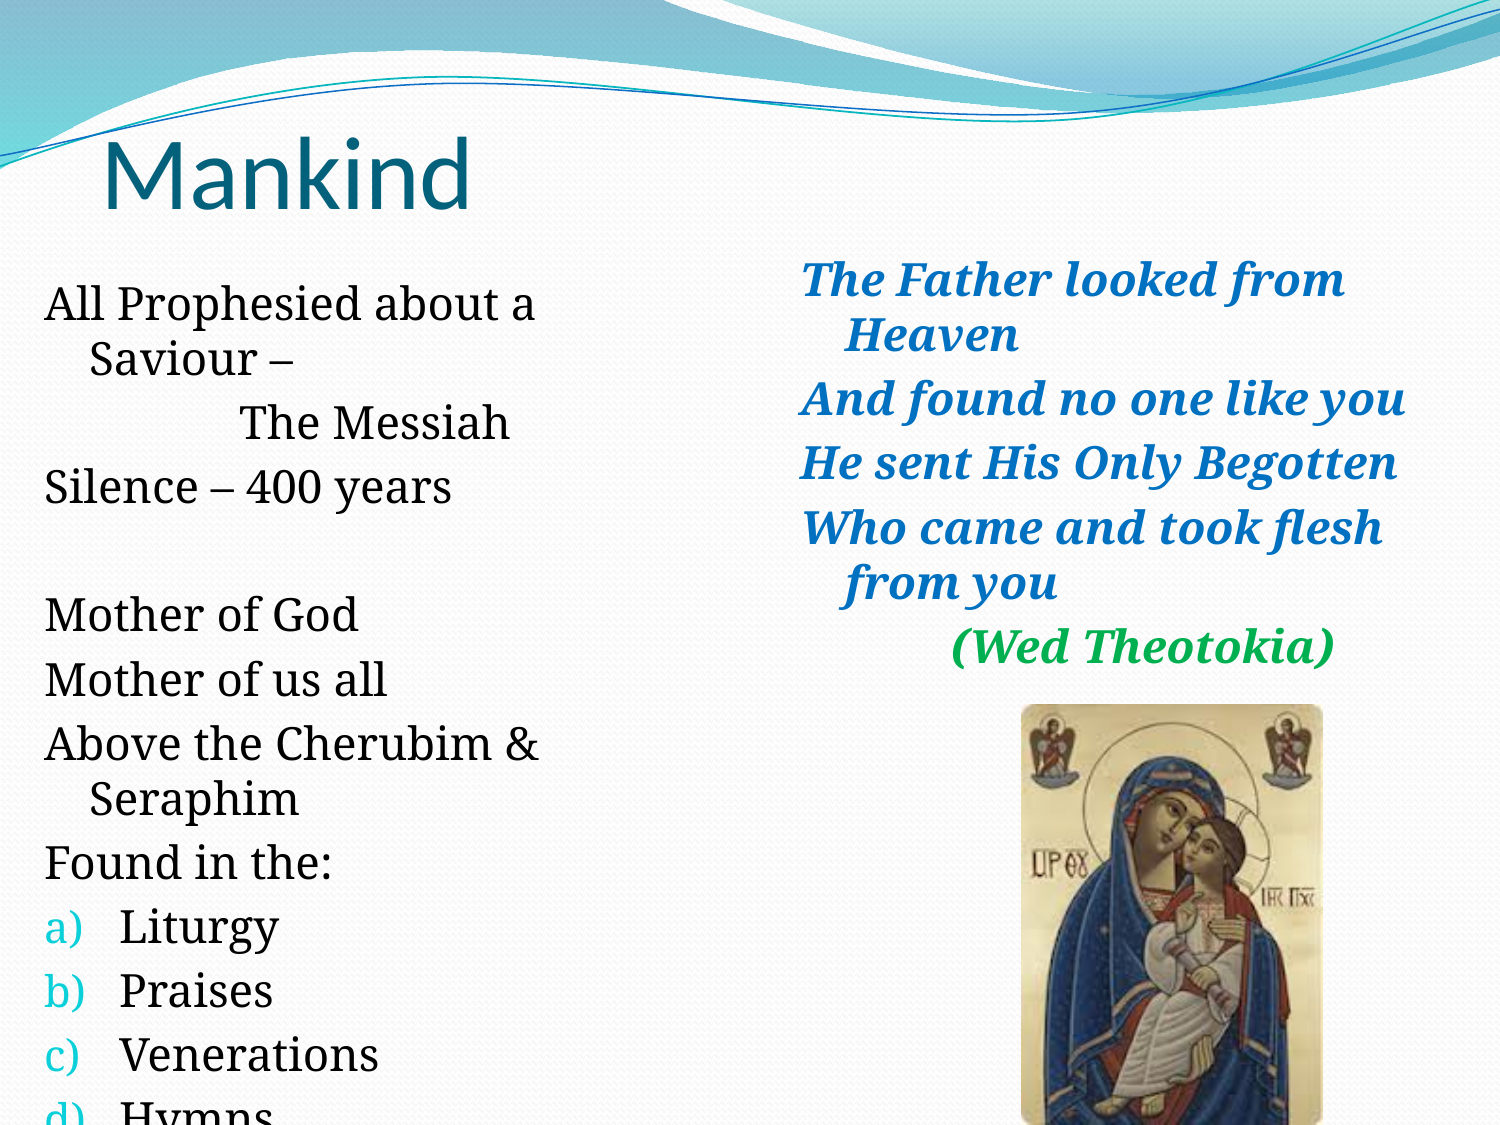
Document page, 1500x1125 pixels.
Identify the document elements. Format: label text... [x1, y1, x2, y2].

text_box The Father looked from Heaven And found no one like you He sent His Only Begotten Who came and took flesh from you (Wed Theotokia) [785, 243, 1500, 657]
title Mankind [100, 78, 1451, 231]
picture [1021, 703, 1323, 1125]
list All Prophesied about a Saviour – The Messiah Silence – 400 years Mother of God Mother of us all Above the Cherubim & Seraphim Found in the: Liturgy Praises Venerations Hymns Agpeya [29, 267, 727, 1024]
